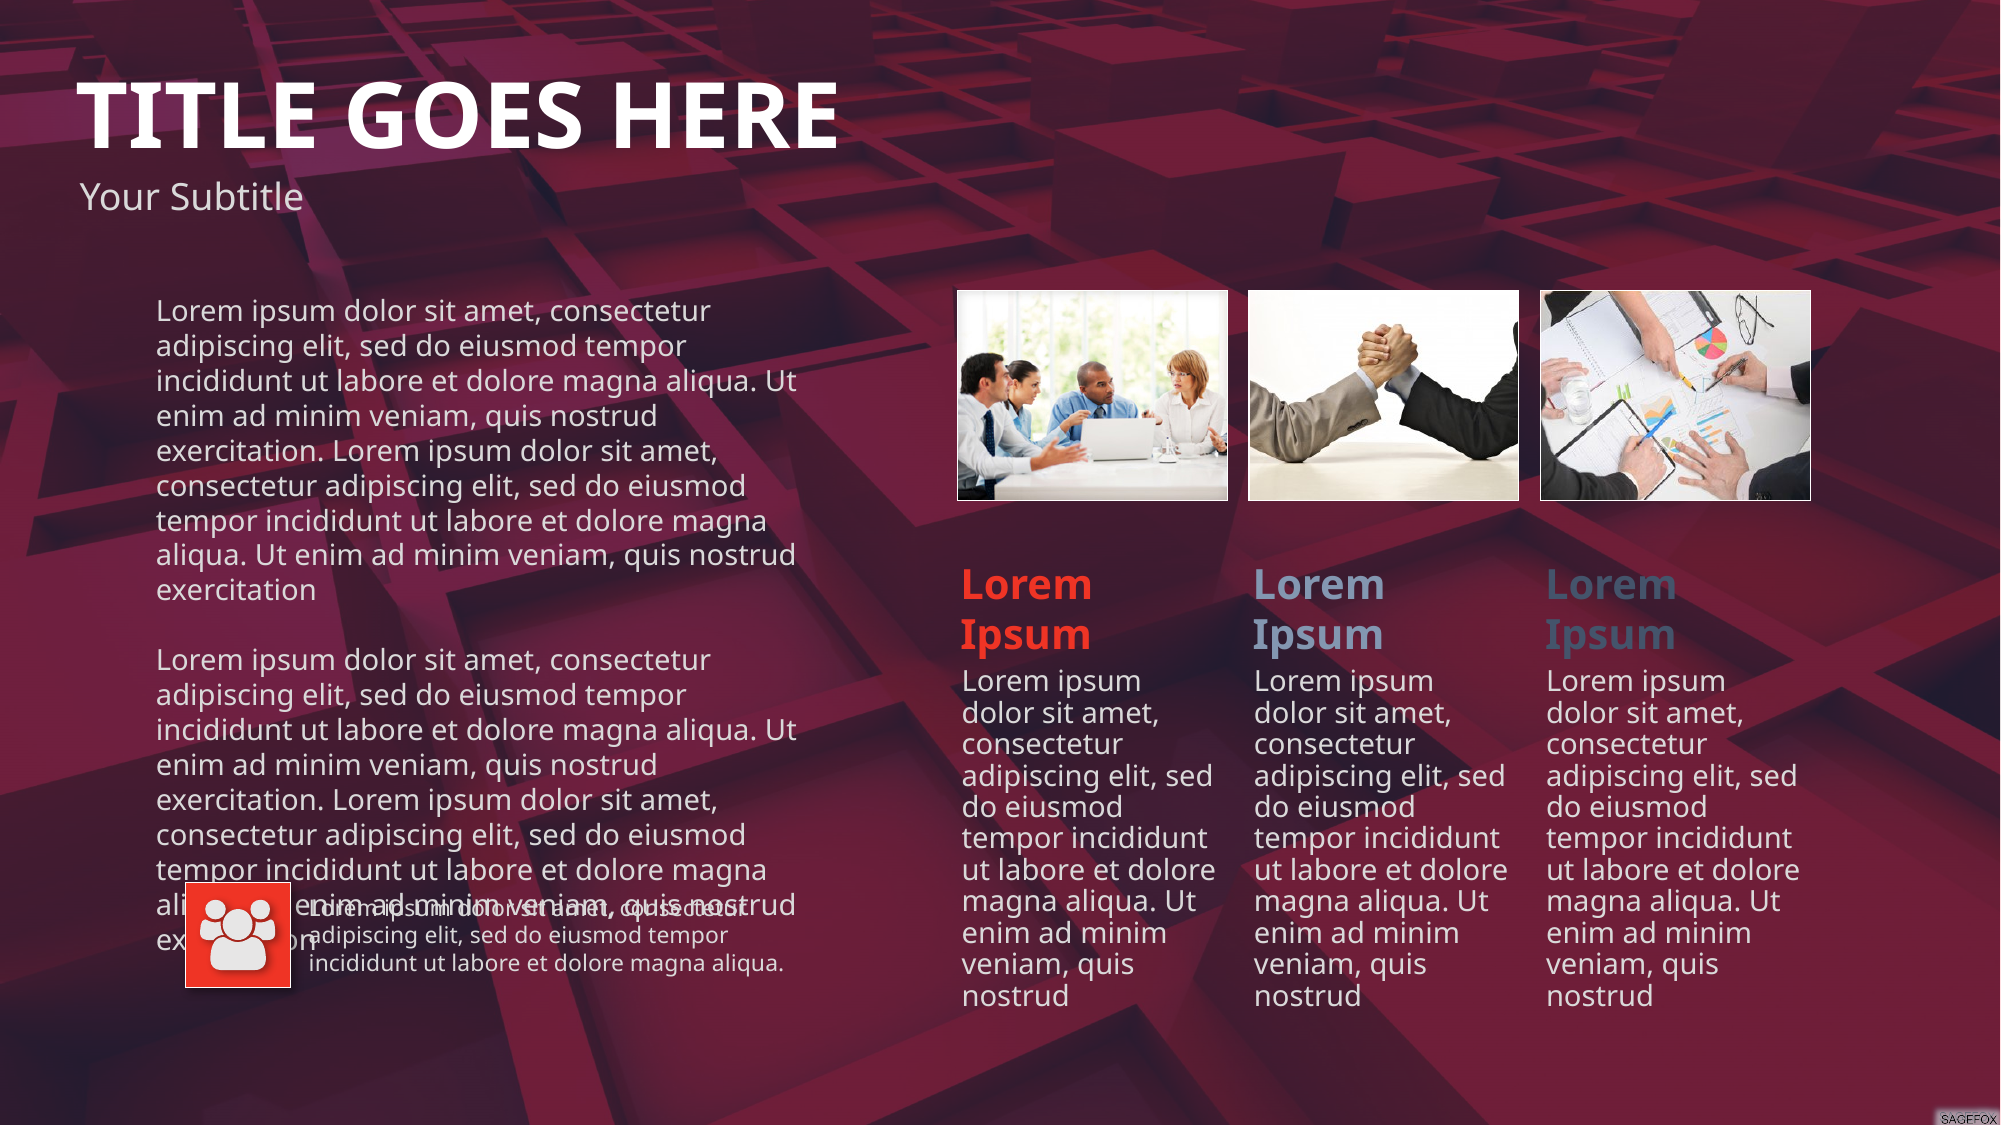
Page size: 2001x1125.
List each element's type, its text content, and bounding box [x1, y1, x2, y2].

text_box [1530, 550, 1807, 1000]
text_box [956, 290, 1228, 502]
text_box [1248, 290, 1520, 502]
text_box Lorem ipsum dolor sit amet, consectetur adipiscing elit, sed do eiusmod tempor incididunt ut labore et dolore magna aliqua. Ut enim ad minim veniam, quis nostrud exercitation. Lorem ipsum dolor sit amet, consectetur adipiscing elit, sed do eiusmod tempor incididunt ut labore et dolore magna aliqua. Ut enim ad minim veniam, quis nostrud exercitation Lorem ipsum dolor sit amet, consectetur adipiscing elit, sed do eiusmod tempor incididunt ut labore et dolore magna aliqua. Ut enim ad minim veniam, quis nostrud exercitation. Lorem ipsum dolor sit amet, consectetur adipiscing elit, sed do eiusmod tempor incididunt ut labore et dolore magna aliqua. Ut enim ad minim veniam, quis nostrud exercitation [141, 284, 816, 1044]
picture [1938, 1114, 1999, 1125]
text_box Lorem ipsum dolor sit amet, consectetur adipiscing elit, sed do eiusmod tempor incididunt ut labore et dolore magna aliqua. [308, 893, 788, 976]
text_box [1237, 550, 1515, 1000]
text_box [1540, 290, 1812, 502]
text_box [945, 550, 1223, 1000]
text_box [60, 49, 1020, 227]
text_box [185, 882, 291, 988]
